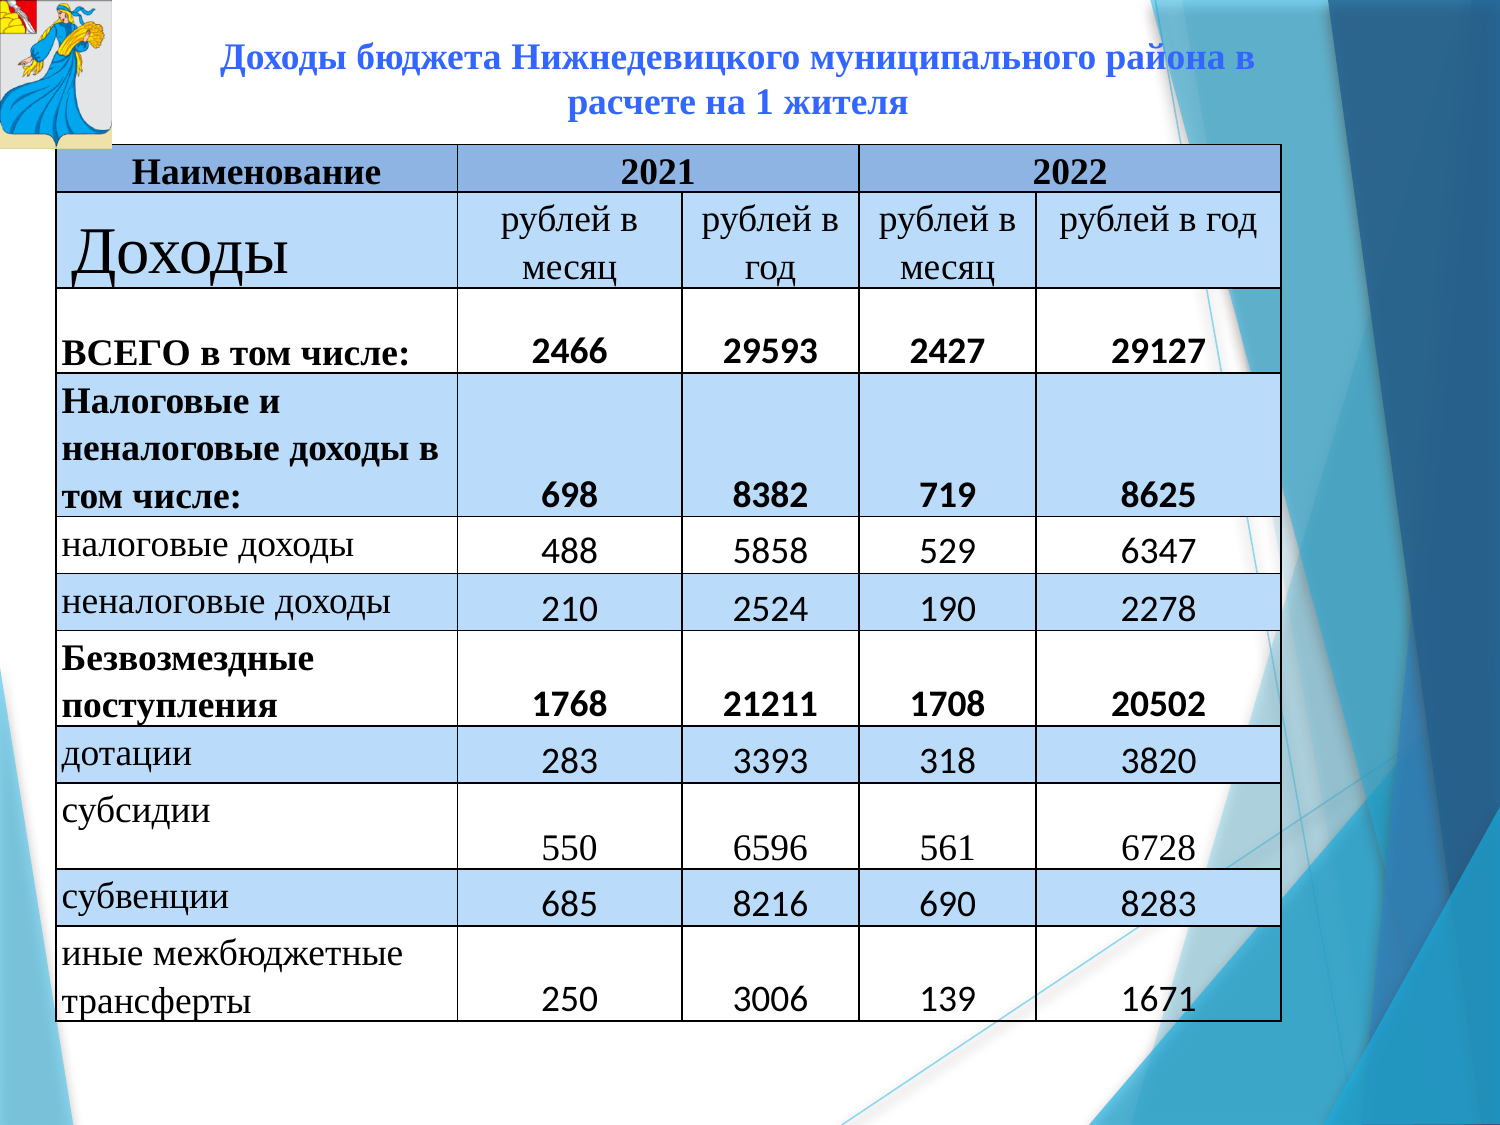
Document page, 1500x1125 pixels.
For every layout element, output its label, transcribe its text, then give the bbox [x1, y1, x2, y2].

table_cell 2278 [1037, 574, 1280, 630]
table_cell 20502 [1037, 631, 1280, 725]
table_cell дотации [57, 727, 457, 782]
table_cell рублей в год [1037, 193, 1280, 287]
table_cell 2524 [683, 574, 858, 630]
table_cell Безвозмездные поступления [57, 631, 457, 725]
table_cell 283 [458, 727, 681, 782]
table_cell 1671 [1037, 927, 1280, 1020]
table_cell 1768 [458, 631, 681, 725]
picture [0, 0, 112, 150]
table_cell 6728 [1037, 784, 1280, 868]
table_cell 529 [860, 517, 1035, 573]
table_cell субвенции [57, 870, 457, 925]
table_cell неналоговые доходы [57, 574, 457, 630]
table_cell 685 [458, 870, 681, 925]
table_cell иные межбюджетные трансферты [57, 927, 457, 1020]
table_cell 210 [458, 574, 681, 630]
table_cell 698 [458, 374, 681, 516]
table_cell 8625 [1037, 374, 1280, 516]
table_cell рублей в месяц [860, 193, 1035, 287]
table_cell рублей в год [683, 193, 858, 287]
table_cell 8216 [683, 870, 858, 925]
table_cell 6596 [683, 784, 858, 868]
table_cell Налоговые и неналоговые доходы в том числе: [57, 374, 457, 516]
table_header 2022 [860, 145, 1280, 191]
table_cell субсидии [57, 784, 457, 868]
table_cell 21211 [683, 631, 858, 725]
table_cell 29127 [1037, 289, 1280, 372]
table_cell 139 [860, 927, 1035, 1020]
table_cell 690 [860, 870, 1035, 925]
table_cell 488 [458, 517, 681, 573]
table_cell Доходы [57, 193, 457, 287]
table_cell 190 [860, 574, 1035, 630]
table_cell 250 [458, 927, 681, 1020]
table_cell 1708 [860, 631, 1035, 725]
table_cell 318 [860, 727, 1035, 782]
table_cell 29593 [683, 289, 858, 372]
table_cell 719 [860, 374, 1035, 516]
table_cell 550 [458, 784, 681, 868]
table_header Наименование [57, 145, 457, 191]
table_cell ВСЕГО в том числе: [57, 289, 457, 372]
table_cell 8283 [1037, 870, 1280, 925]
table_cell 3393 [683, 727, 858, 782]
text_box Доходы бюджета Нижнедевицкого муниципального района в расчете на 1 жителя [159, 25, 1317, 130]
table_header 2021 [458, 145, 858, 191]
table_cell налоговые доходы [57, 517, 457, 573]
table_cell 2427 [860, 289, 1035, 372]
table_cell 6347 [1037, 517, 1280, 573]
table_cell рублей в месяц [458, 193, 681, 287]
table_cell 3006 [683, 927, 858, 1020]
table_cell 5858 [683, 517, 858, 573]
table_cell 8382 [683, 374, 858, 516]
table_cell 3820 [1037, 727, 1280, 782]
table_cell 2466 [458, 289, 681, 372]
table_cell 561 [860, 784, 1035, 868]
